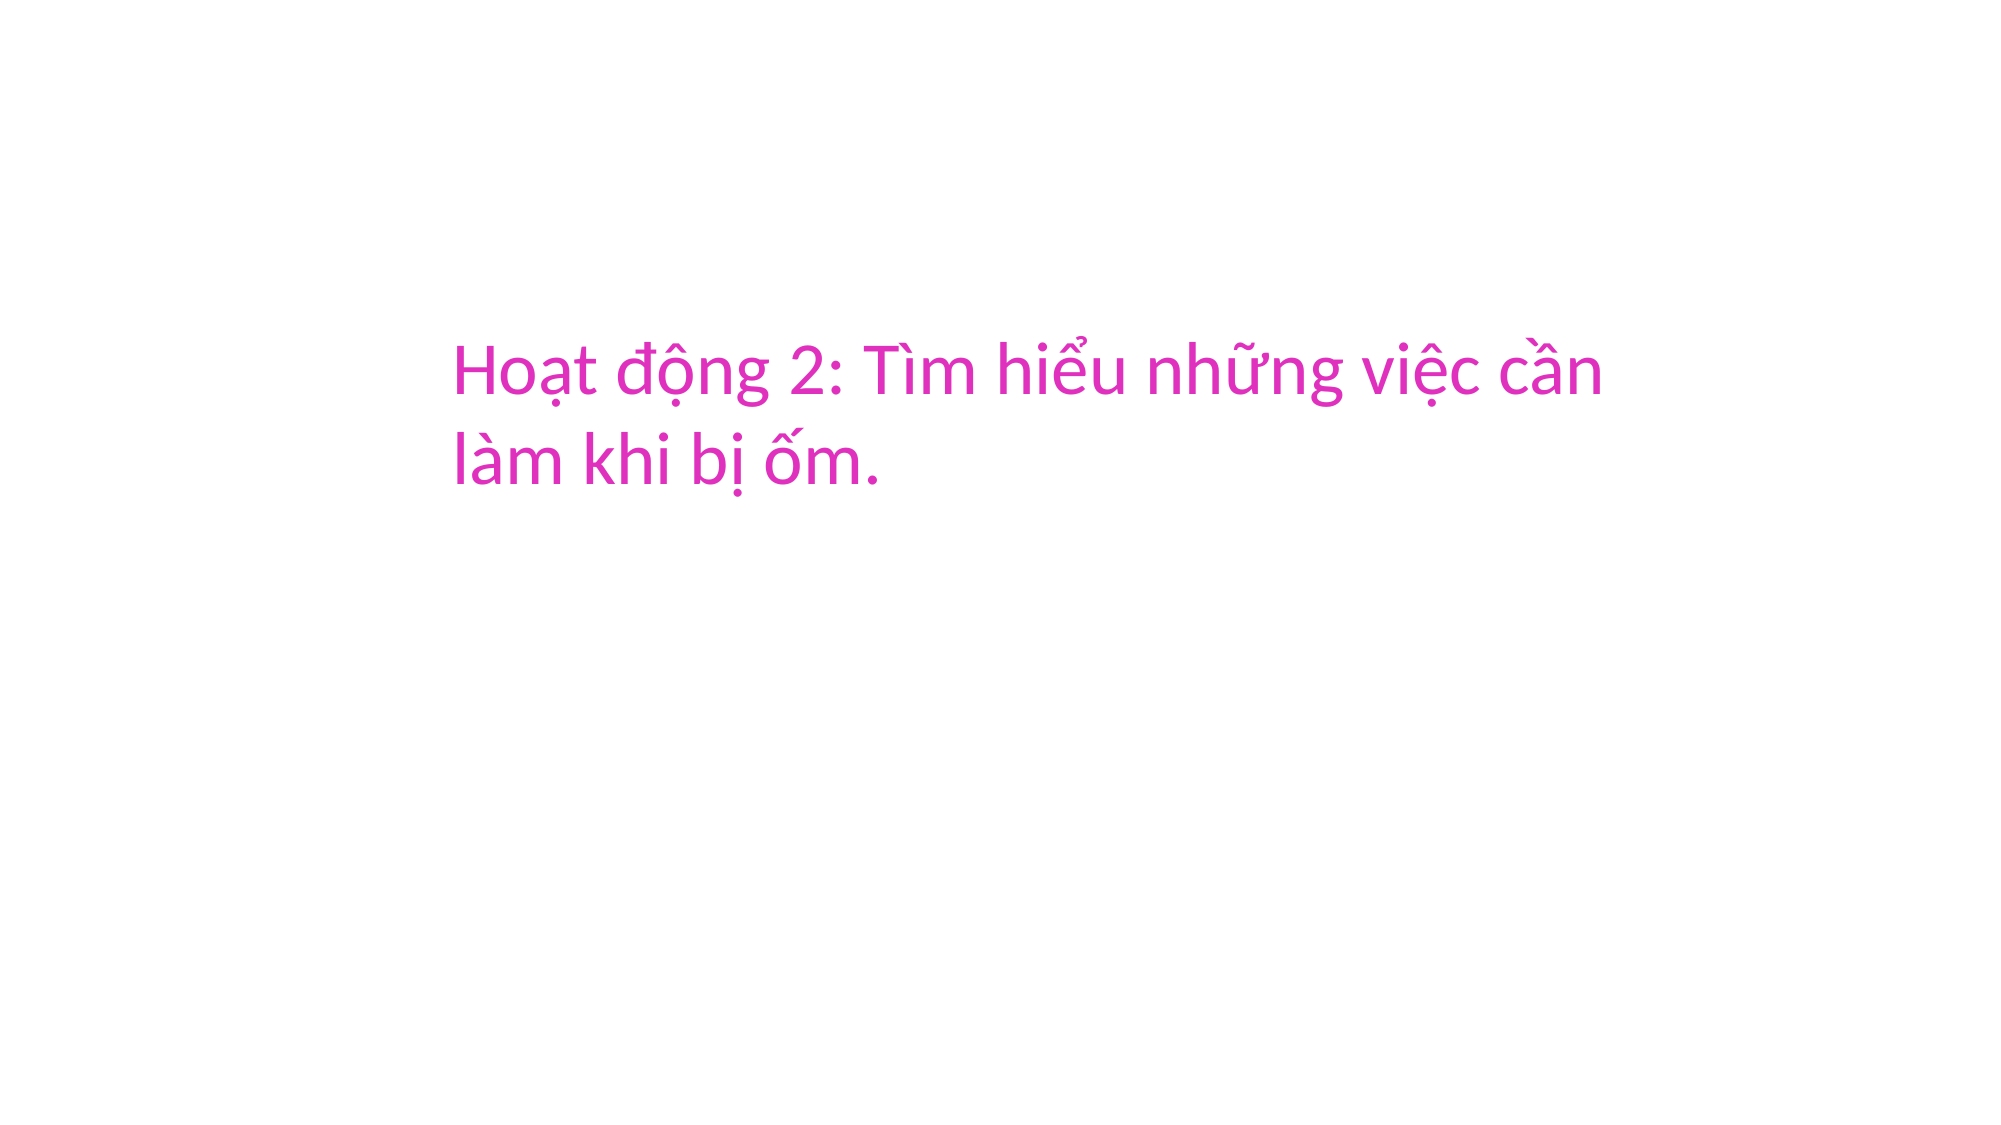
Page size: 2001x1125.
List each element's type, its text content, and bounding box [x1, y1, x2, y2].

text_box Hoạt động 2: Tìm hiểu những việc cần làm khi bị ốm. [437, 312, 1688, 508]
